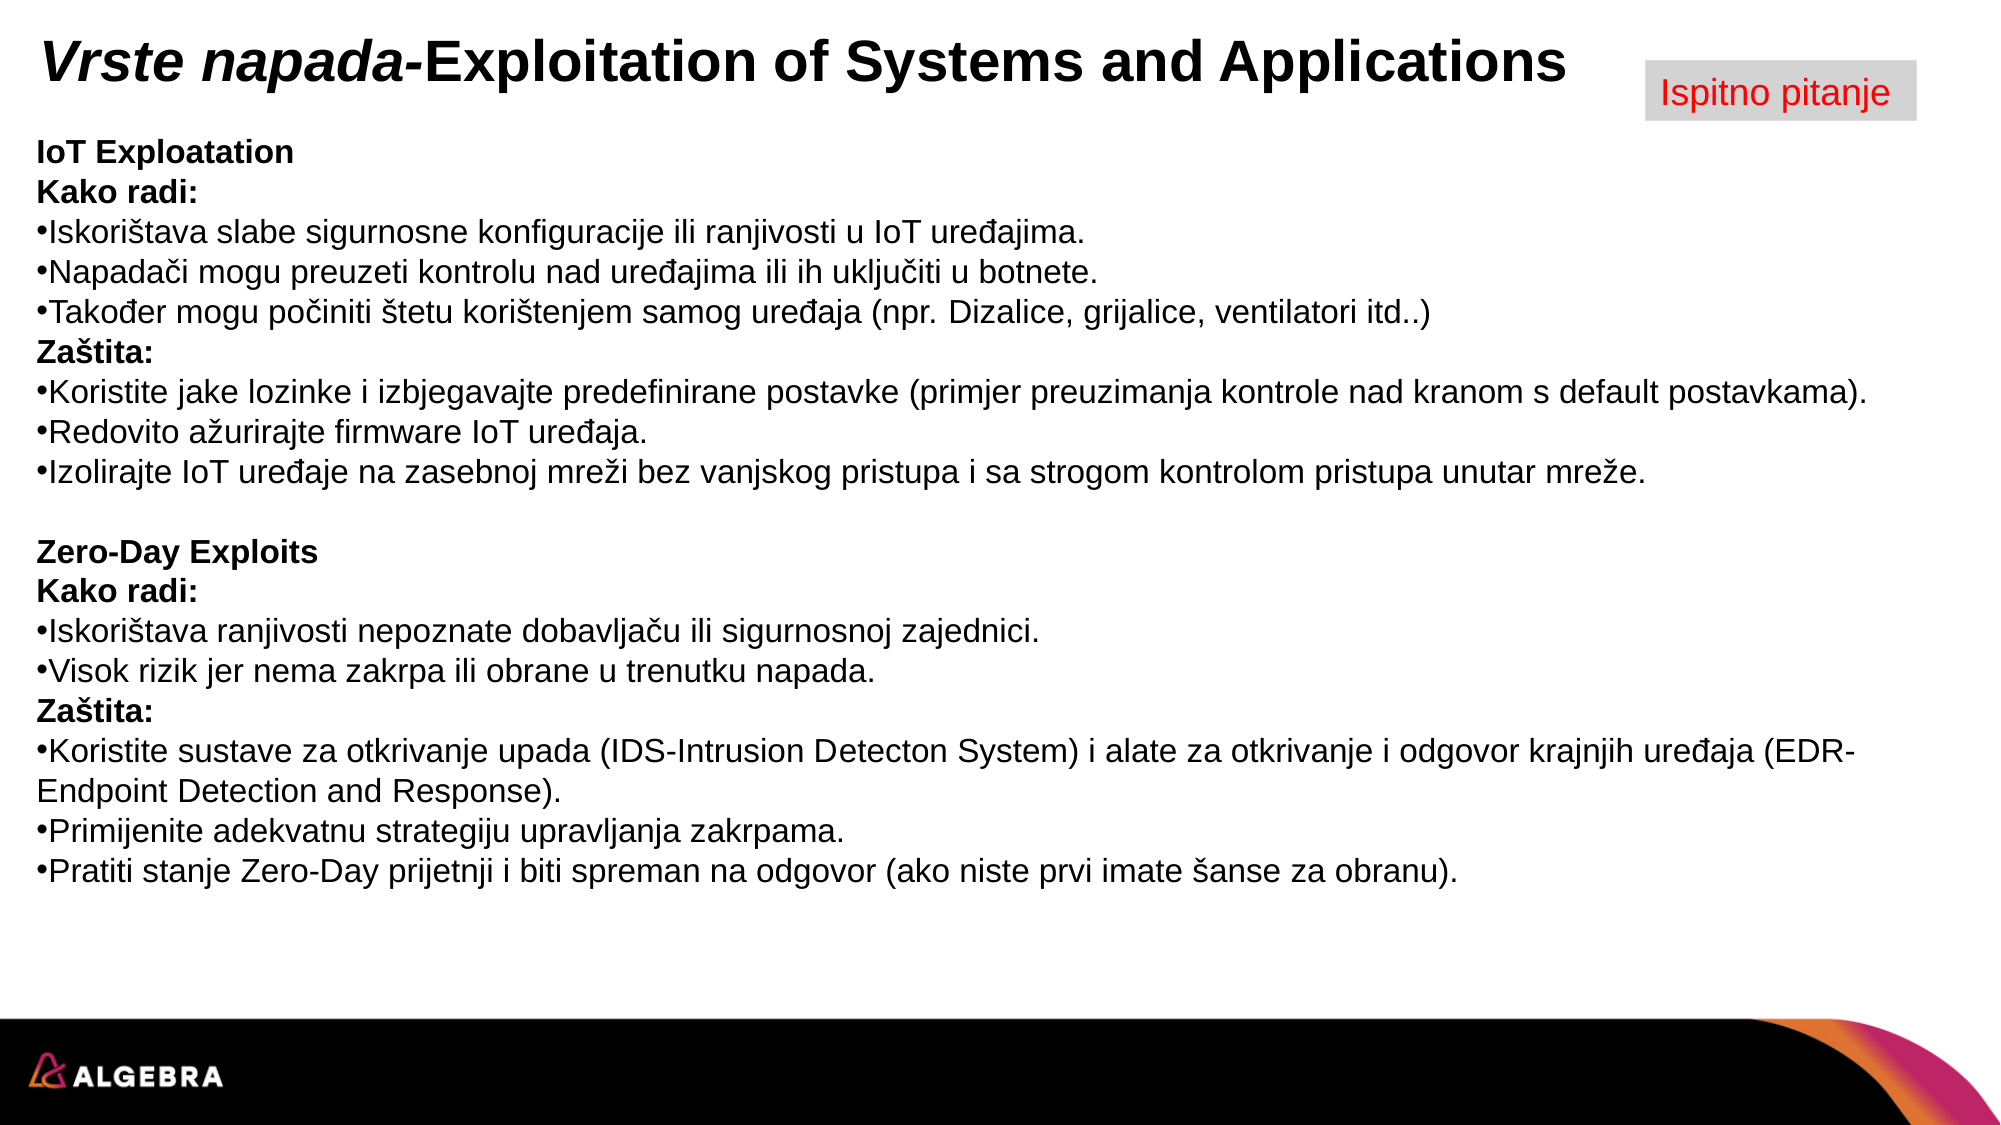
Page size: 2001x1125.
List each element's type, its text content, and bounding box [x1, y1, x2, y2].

picture [0, 0, 2001, 1125]
text_box Vrste napada-Exploitation of Systems and Applications [39, 23, 1989, 120]
text_box IoT Exploatation Kako radi: Iskorištava slabe sigurnosne konfiguracije ili ranjivosti u IoT uređajima. Napadači mogu preuzeti kontrolu nad uređajima ili ih uključiti u botnete. Također mogu počiniti štetu korištenjem samog uređaja (npr. Dizalice, grijalice, ventilatori itd..) Zaštita: Koristite jake lozinke i izbjegavajte predefinirane postavke (primjer preuzimanja kontrole nad kranom s default postavkama). Redovito ažurirajte firmware IoT uređaja. Izolirajte IoT uređaje na zasebnoj mreži bez vanjskog pristupa i sa strogom kontrolom pristupa unutar mreže. Zero-Day Exploits Kako radi: Iskorištava ranjivosti nepoznate dobavljaču ili sigurnosnoj zajednici. Visok rizik jer nema zakrpa ili obrane u trenutku napada. Zaštita: Koristite sustave za otkrivanje upada (IDS-Intrusion Detecton System) i alate za otkrivanje i odgovor krajnjih uređaja (EDR- Endpoint Detection and Response). Primijenite adekvatnu strategiju upravljanja zakrpama. Pratiti stanje Zero-Day prijetnji i biti spreman na odgovor (ako niste prvi imate šanse za obranu). [21, 123, 2000, 897]
